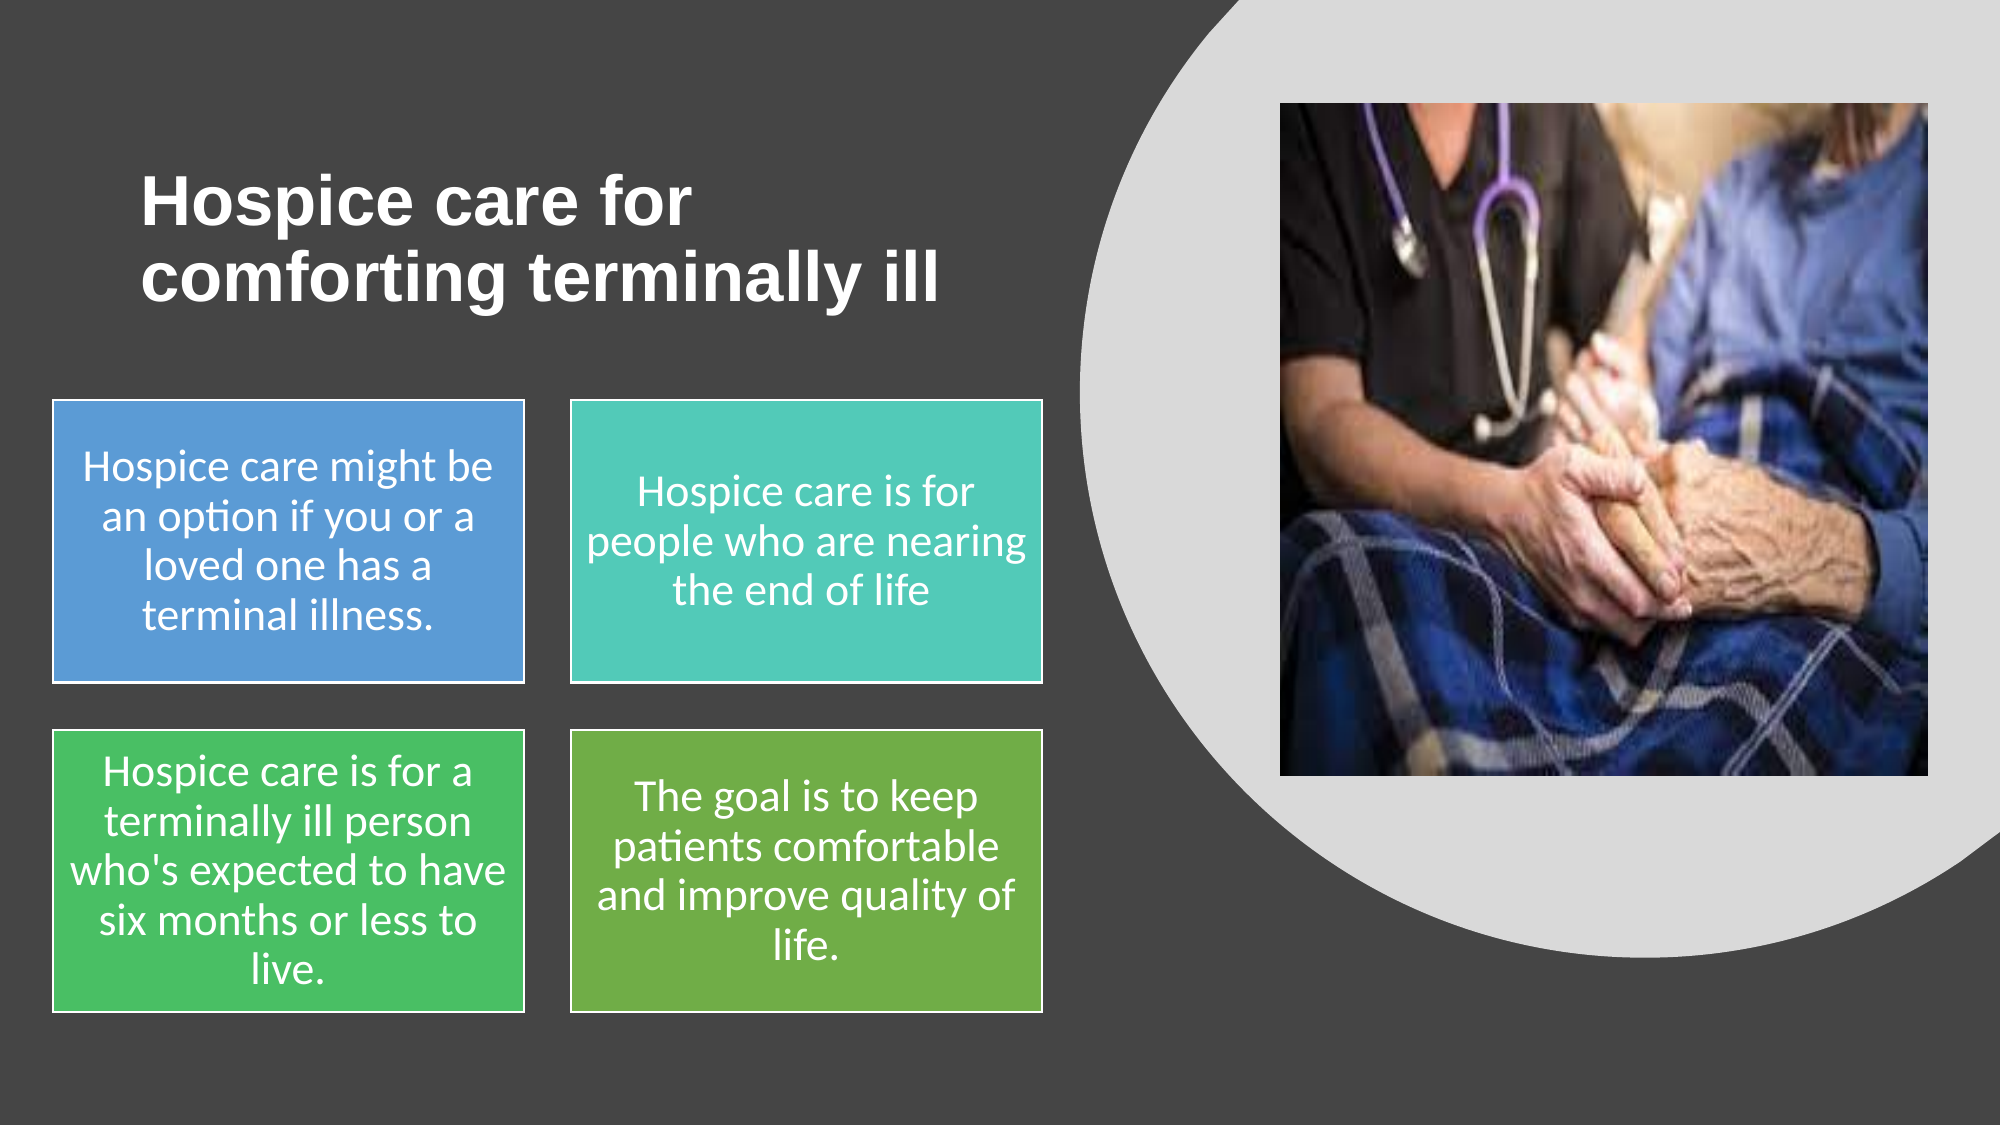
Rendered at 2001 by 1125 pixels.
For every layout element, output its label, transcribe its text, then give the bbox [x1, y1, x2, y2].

title Hospice care for comforting terminally ill [125, 131, 997, 341]
text_box [1078, 0, 2000, 959]
picture [1280, 103, 1928, 776]
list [52, 341, 1043, 1071]
